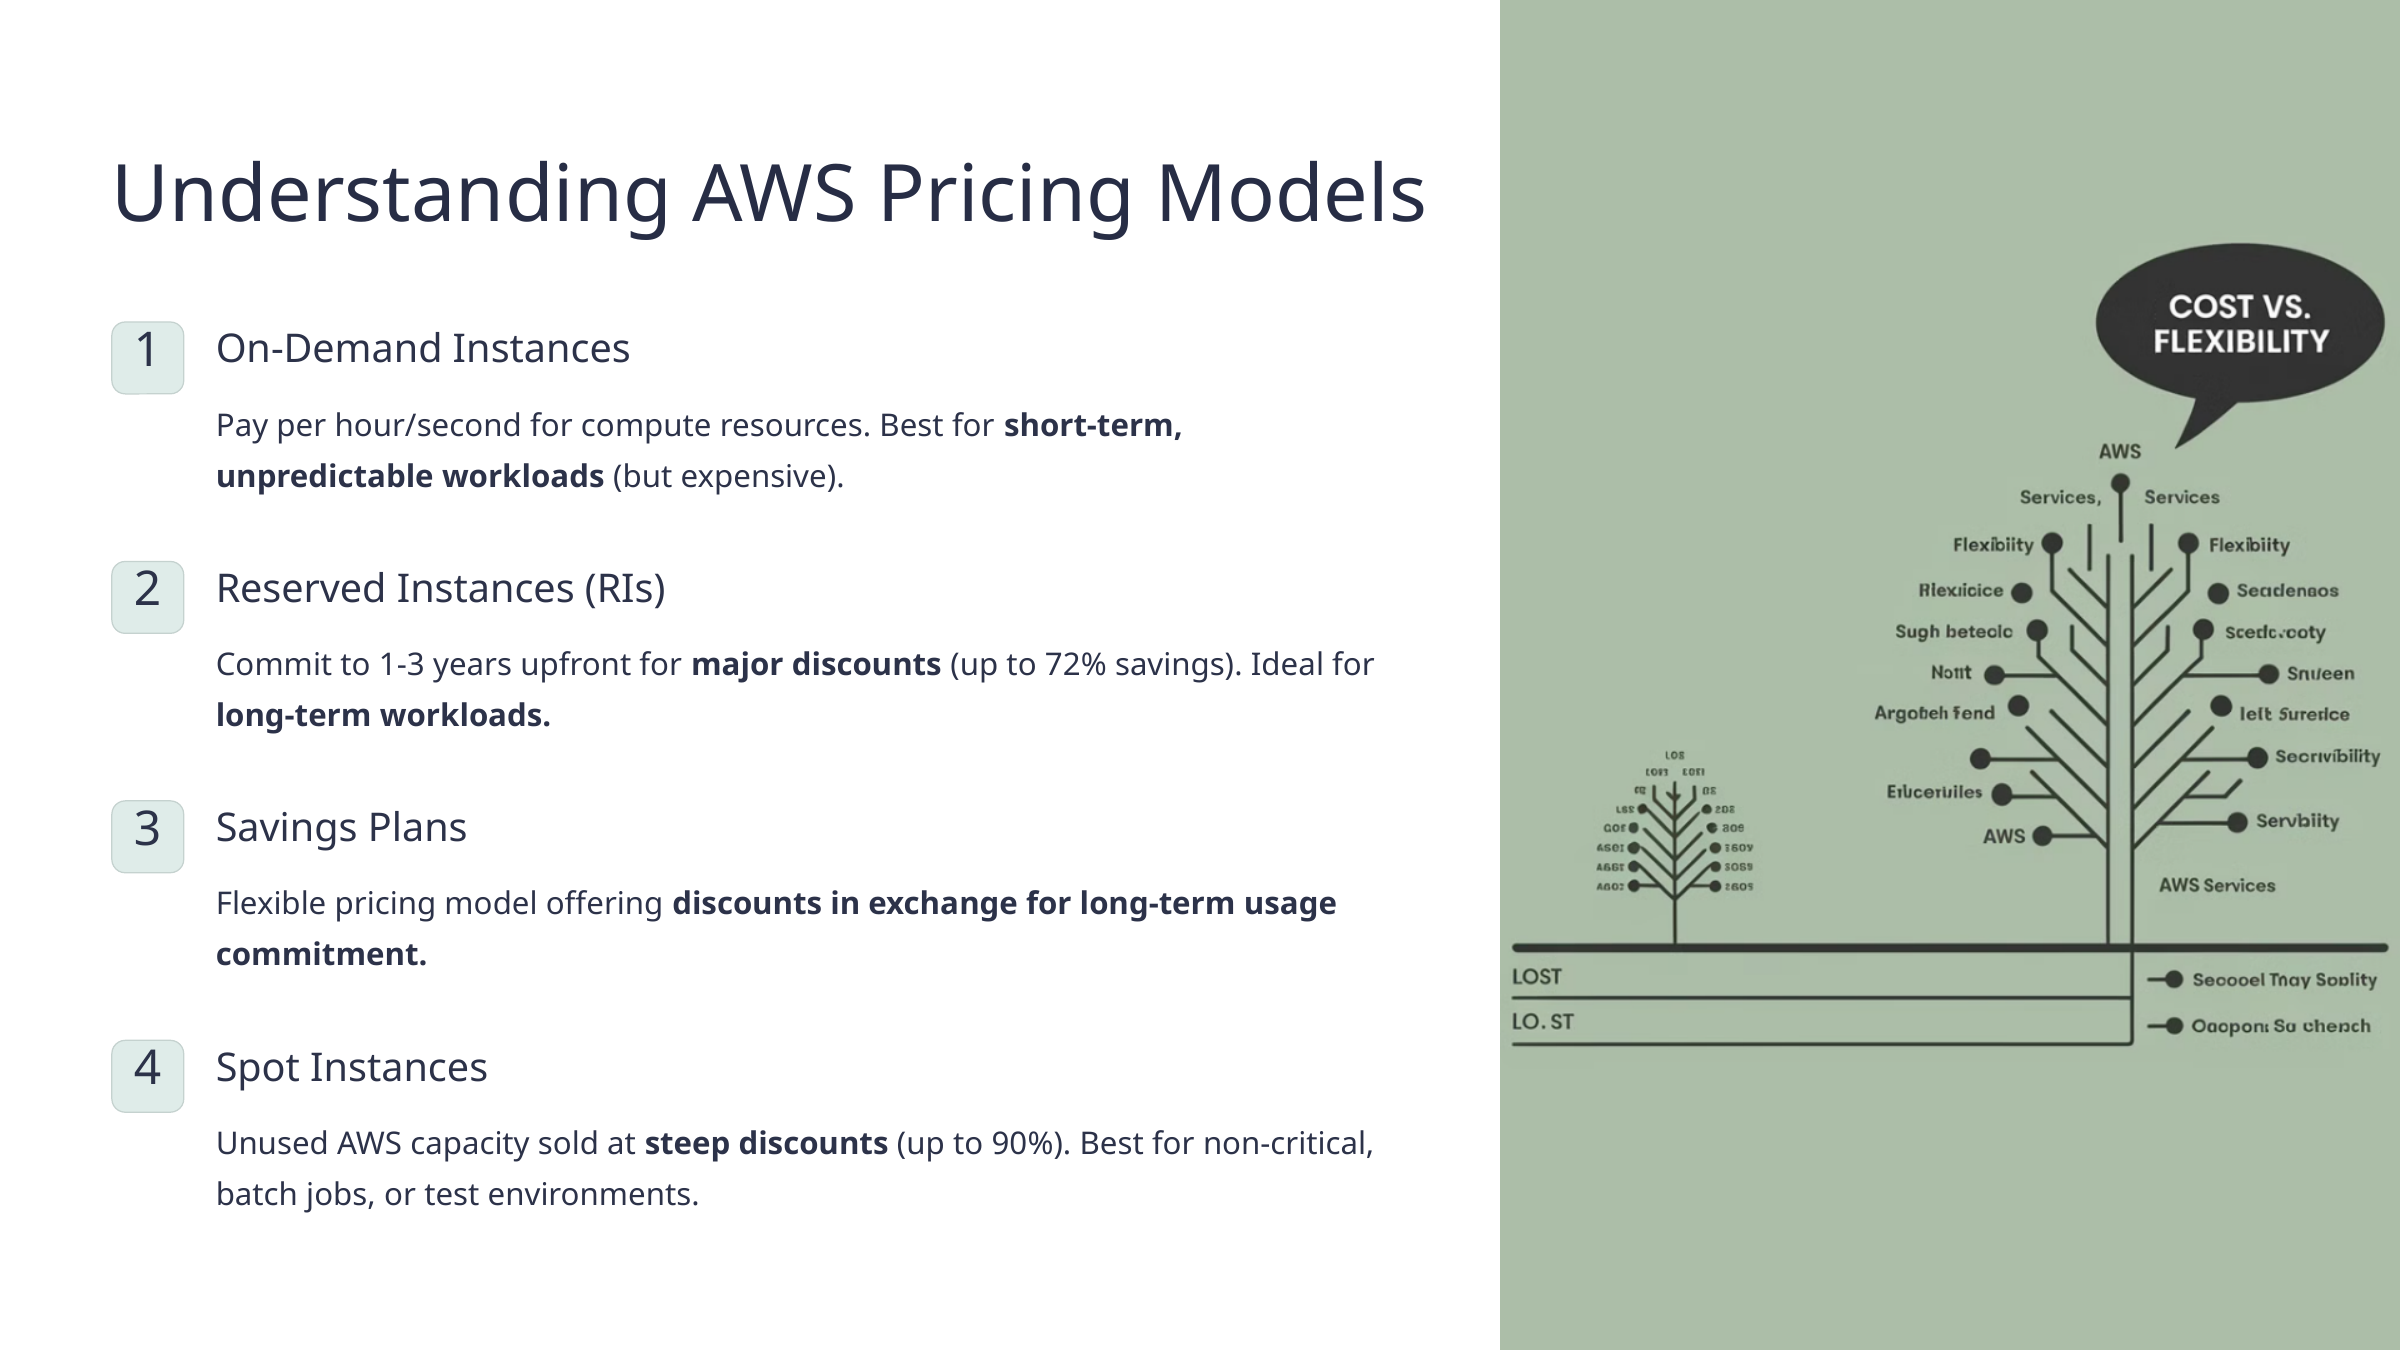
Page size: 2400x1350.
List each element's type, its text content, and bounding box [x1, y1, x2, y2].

text_box Flexible pricing model offering discounts in exchange for long-term usage commitment. [215, 870, 1388, 973]
text_box [111, 800, 184, 873]
text_box Pay per hour/second for compute resources. Best for short-term, unpredictable workloads (but expensive). [215, 391, 1388, 494]
text_box 2 [123, 567, 172, 628]
text_box Understanding AWS Pricing Models [111, 138, 1343, 238]
text_box Spot Instances [215, 1040, 616, 1091]
text_box Unused AWS capacity sold at steep discounts (up to 90%). Best for non-critical, batch jobs, or test environments. [215, 1109, 1388, 1212]
text_box [111, 1040, 184, 1113]
text_box 4 [123, 1046, 172, 1107]
text_box On-Demand Instances [215, 321, 616, 372]
text_box 1 [123, 328, 172, 388]
text_box 3 [123, 806, 172, 867]
text_box [111, 561, 184, 634]
text_box [111, 321, 184, 394]
text_box Commit to 1-3 years upfront for major discounts (up to 72% savings). Ideal for long-term workloads. [215, 630, 1388, 733]
text_box Reserved Instances (RIs) [215, 561, 636, 612]
picture [1499, 0, 2400, 1350]
text_box Savings Plans [215, 800, 616, 851]
